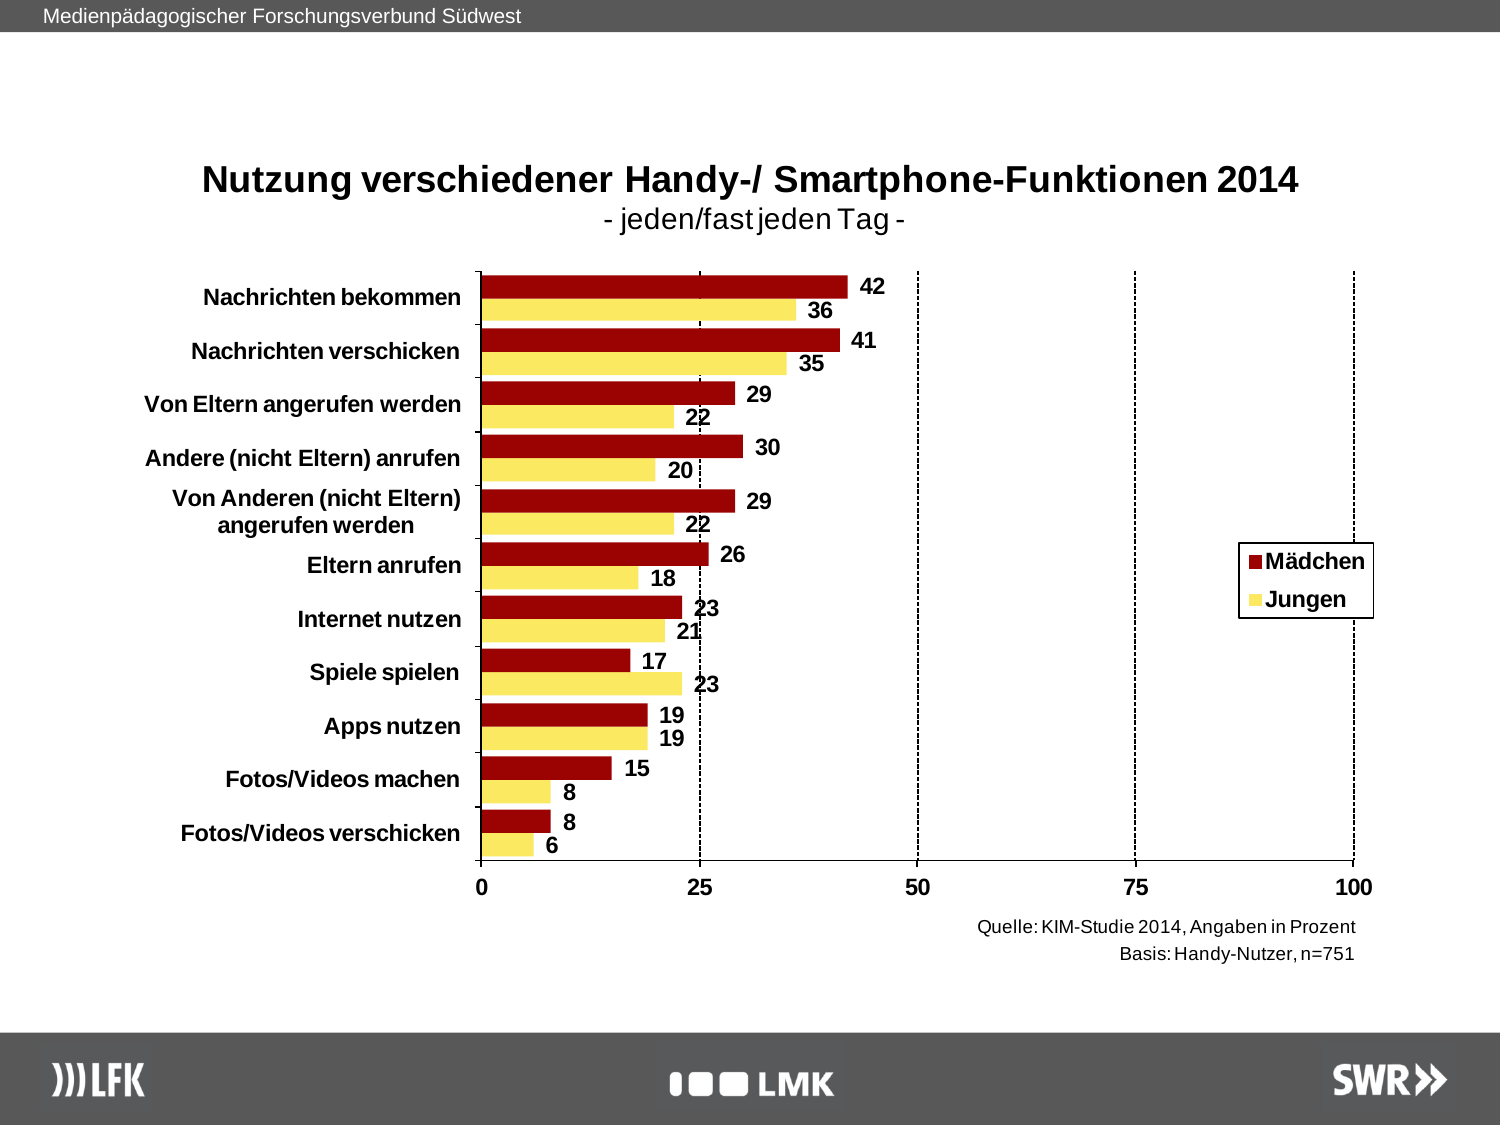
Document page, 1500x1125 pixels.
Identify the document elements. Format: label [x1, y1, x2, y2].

picture [1321, 1042, 1457, 1111]
picture [111, 101, 1389, 1004]
picture [654, 1041, 844, 1110]
picture [40, 1042, 153, 1111]
